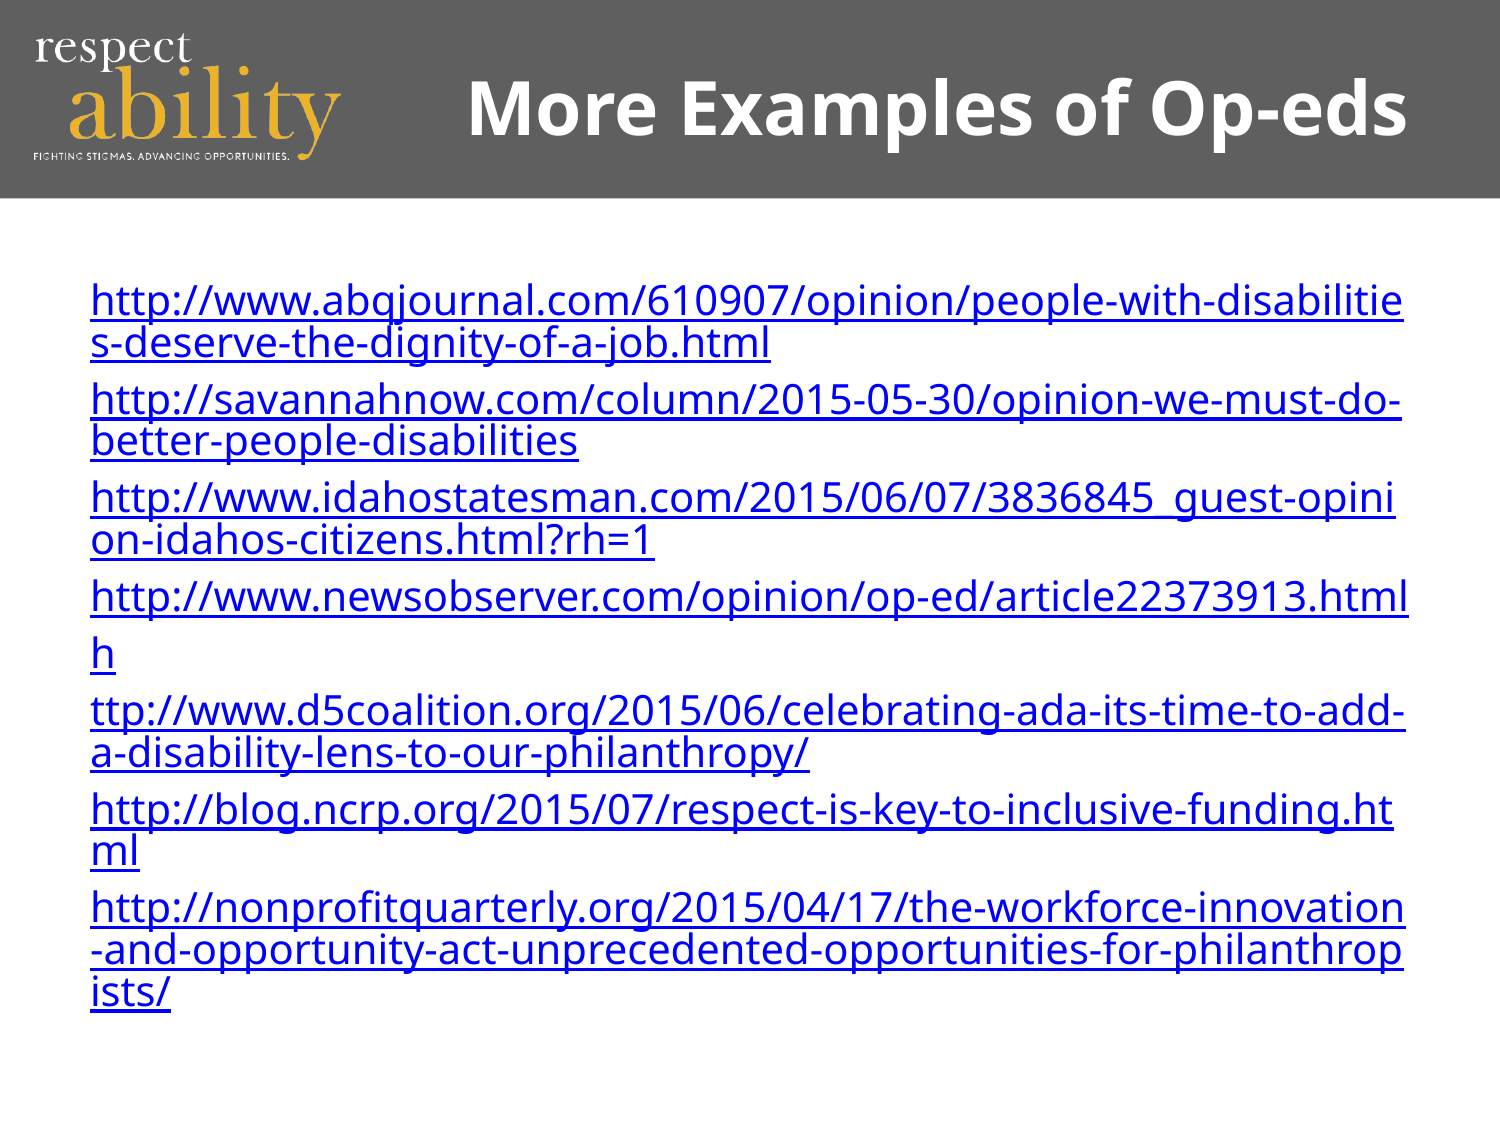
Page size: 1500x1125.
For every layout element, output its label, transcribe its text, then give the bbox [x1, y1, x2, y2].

list http://www.abqjournal.com/610907/opinion/people-with-disabilities-deserve-the-dignity-of-a-job.html http://savannahnow.com/column/2015-05-30/opinion-we-must-do-better-people-disabilities http://www.idahostatesman.com/2015/06/07/3836845_guest-opinion-idahos-citizens.html?rh=1 http://www.newsobserver.com/opinion/op-ed/article22373913.html http://www.d5coalition.org/2015/06/celebrating-ada-its-time-to-add-a-disability-lens-to-our-philanthropy/ http://blog.ncrp.org/2015/07/respect-is-key-to-inclusive-funding.html http://nonprofitquarterly.org/2015/04/17/the-workforce-innovation-and-opportunity-act-unprecedented-opportunities-for-philanthropists/ [75, 258, 1425, 305]
title More Examples of Op-eds [75, 45, 1425, 91]
picture [34, 33, 341, 163]
